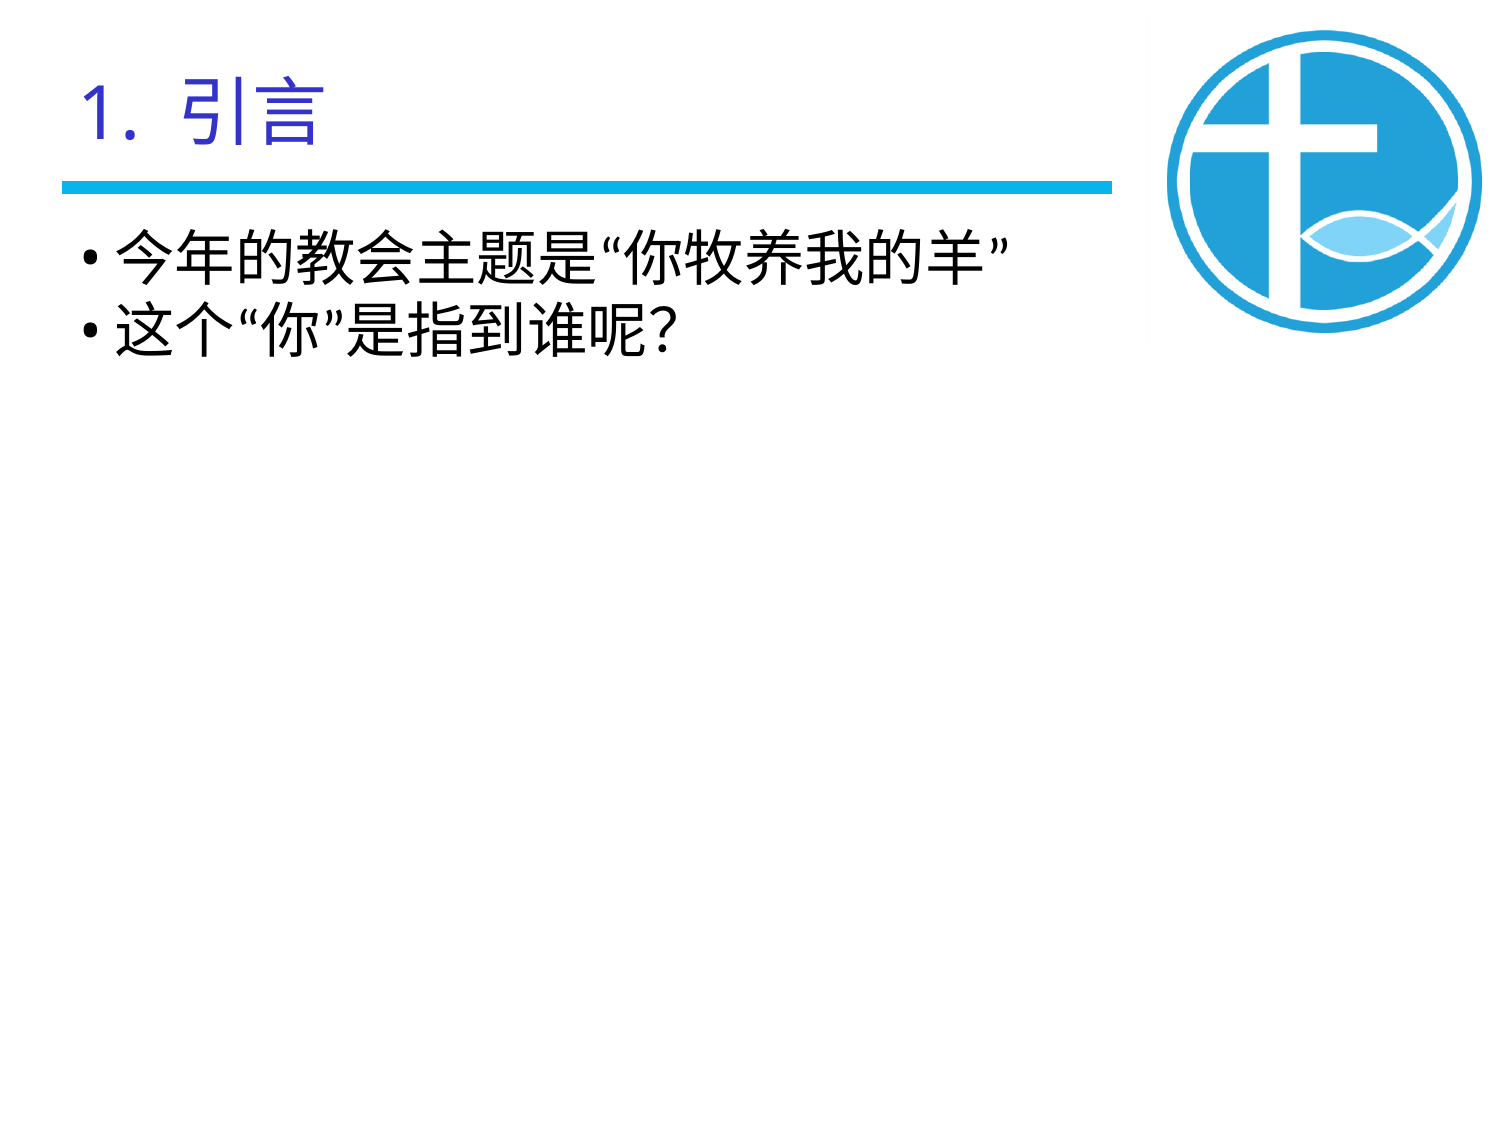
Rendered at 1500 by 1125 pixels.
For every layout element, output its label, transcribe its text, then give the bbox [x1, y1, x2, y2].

text_box 今年的教会主题是“你牧养我的羊” 这个“你”是指到谁呢？ [69, 212, 1171, 590]
picture [1148, 12, 1500, 350]
text_box 1. 引言 [69, 67, 1130, 163]
